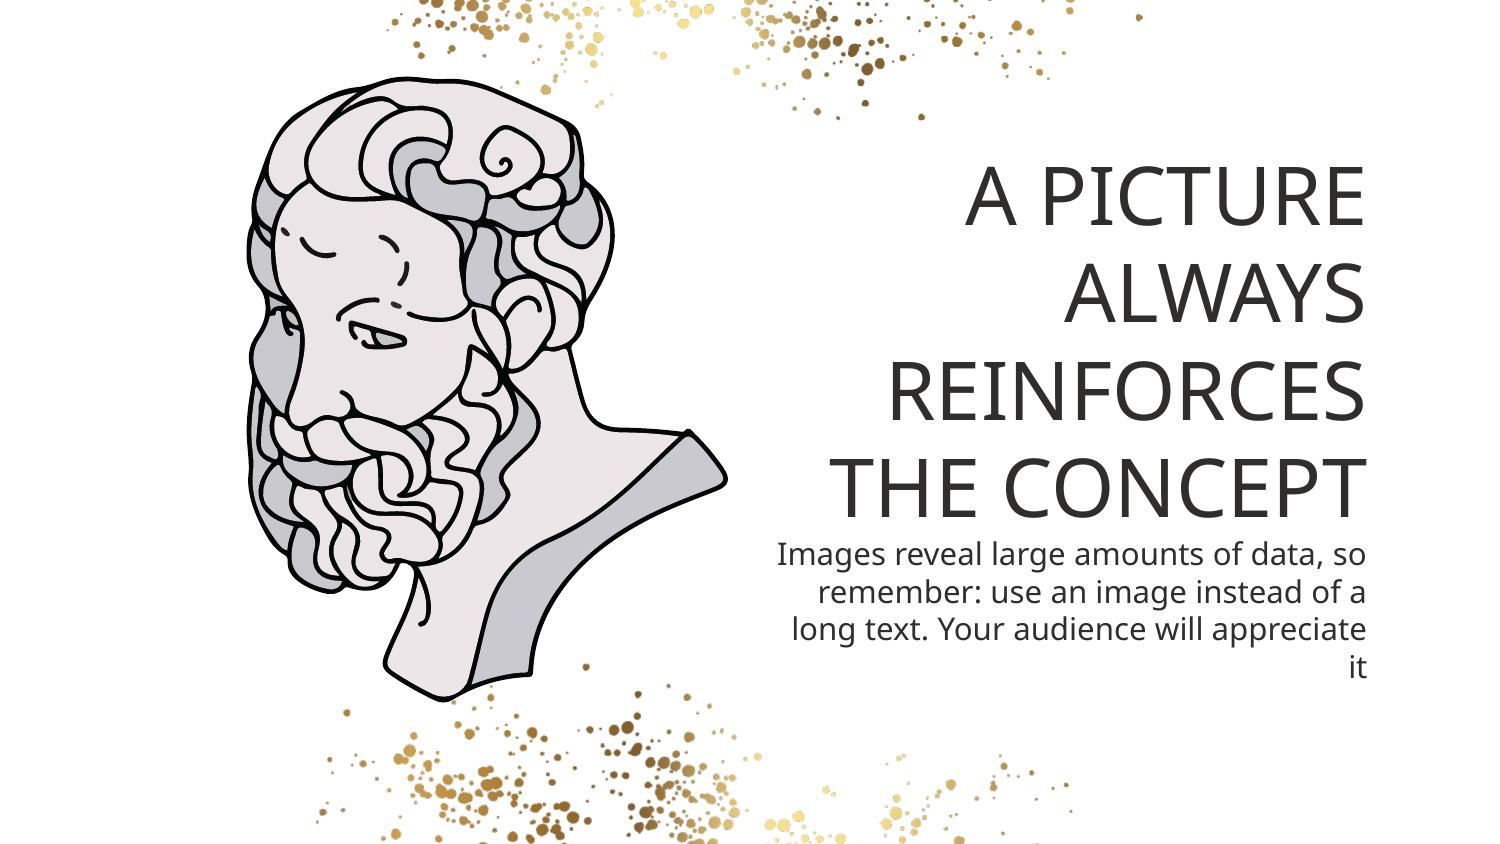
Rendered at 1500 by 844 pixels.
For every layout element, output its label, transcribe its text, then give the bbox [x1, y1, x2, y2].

subtitle Images reveal large amounts of data, so remember: use an image instead of a long text. Your audience will appreciate it [750, 543, 1383, 676]
title A PICTURE ALWAYS REINFORCES THE CONCEPT [750, 168, 1383, 510]
picture [246, 0, 1214, 844]
